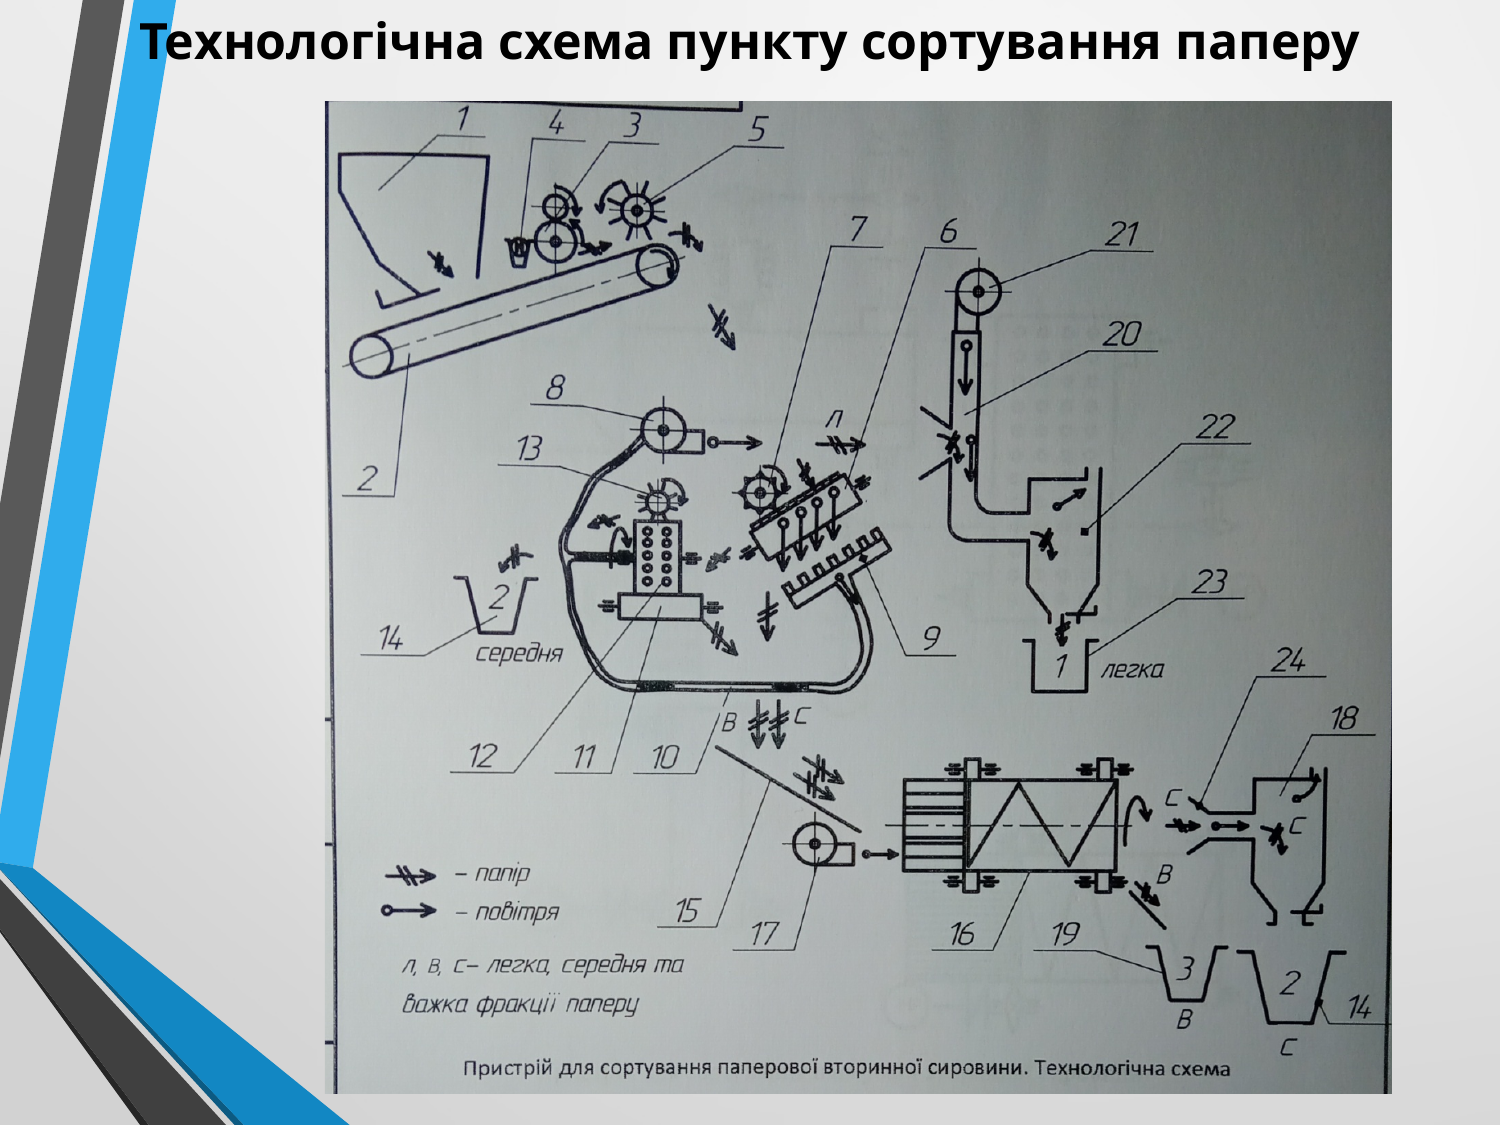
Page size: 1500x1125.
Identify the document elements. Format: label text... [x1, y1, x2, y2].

picture [324, 64, 1392, 1125]
text_box Технологічна схема пункту сортування паперу [99, 2, 1401, 78]
